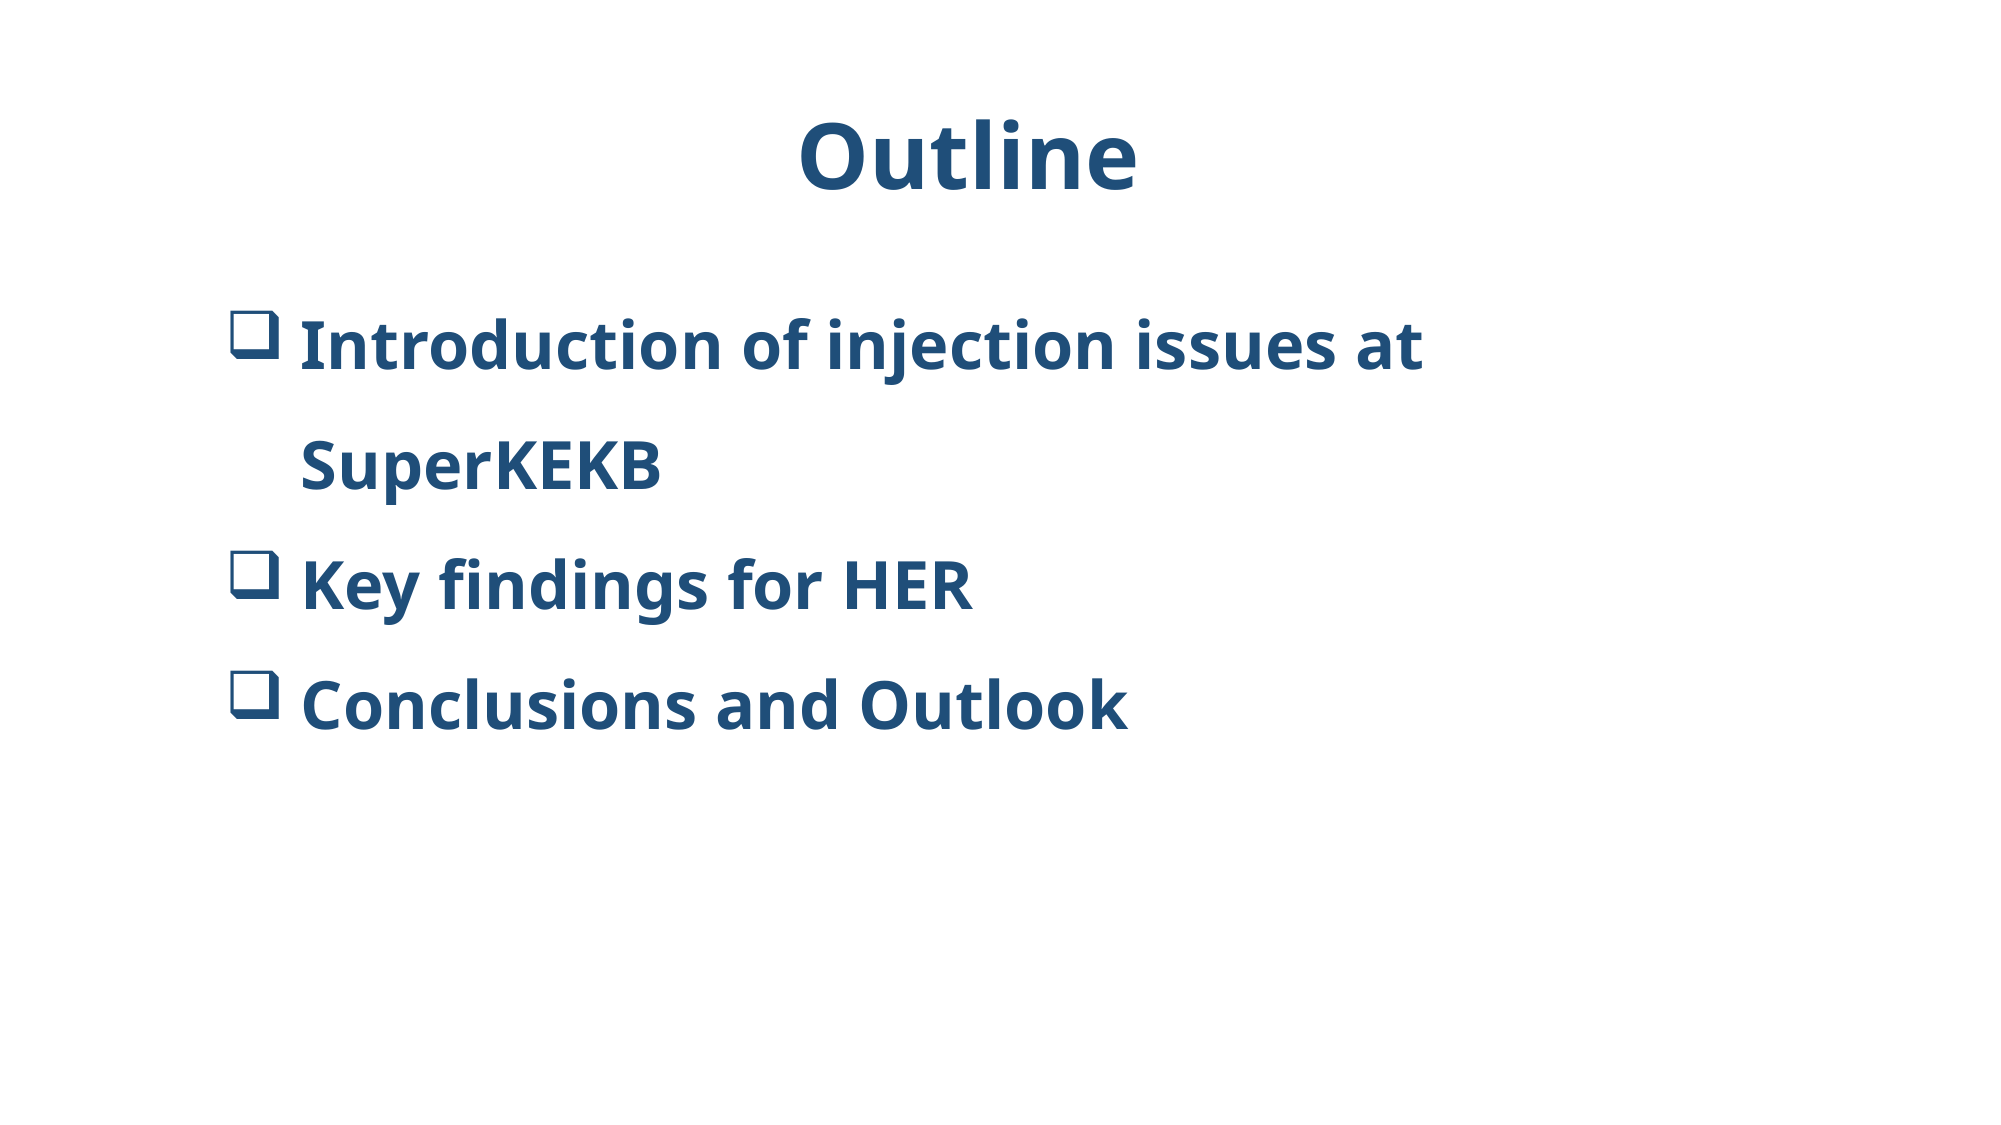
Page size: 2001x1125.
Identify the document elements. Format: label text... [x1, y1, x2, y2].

text_box Outline [782, 90, 1166, 215]
text_box Introduction of injection issues at SuperKEKB Key findings for HER Conclusions and Outlook [210, 256, 1738, 751]
